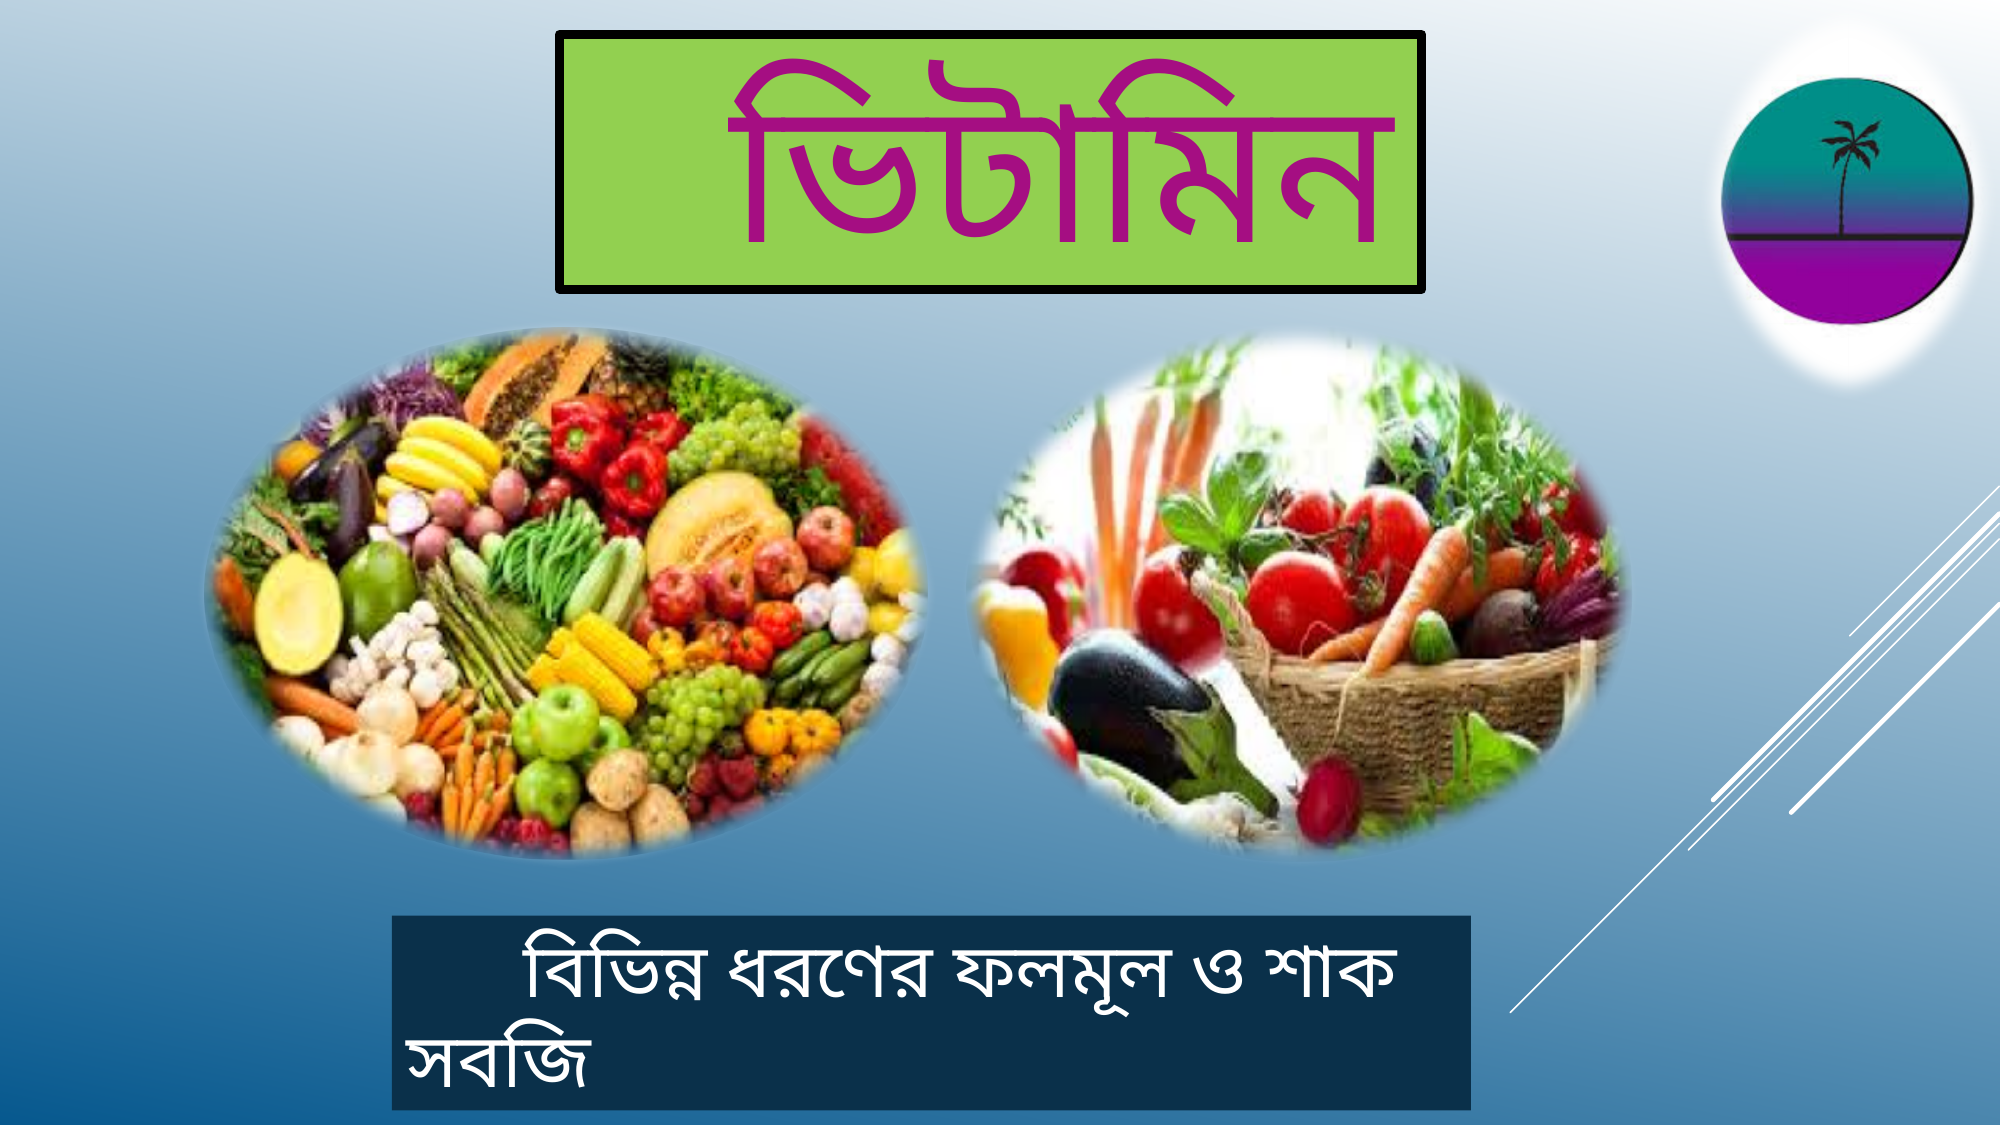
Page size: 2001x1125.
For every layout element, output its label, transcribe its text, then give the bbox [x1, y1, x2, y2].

text_box ভিটামিন [559, 34, 1422, 290]
picture [198, 322, 932, 865]
text_box বিভিন্ন ধরণের ফলমূল ও শাক সবজি [391, 915, 1471, 1111]
picture [1696, 0, 2000, 405]
picture [962, 322, 1635, 865]
